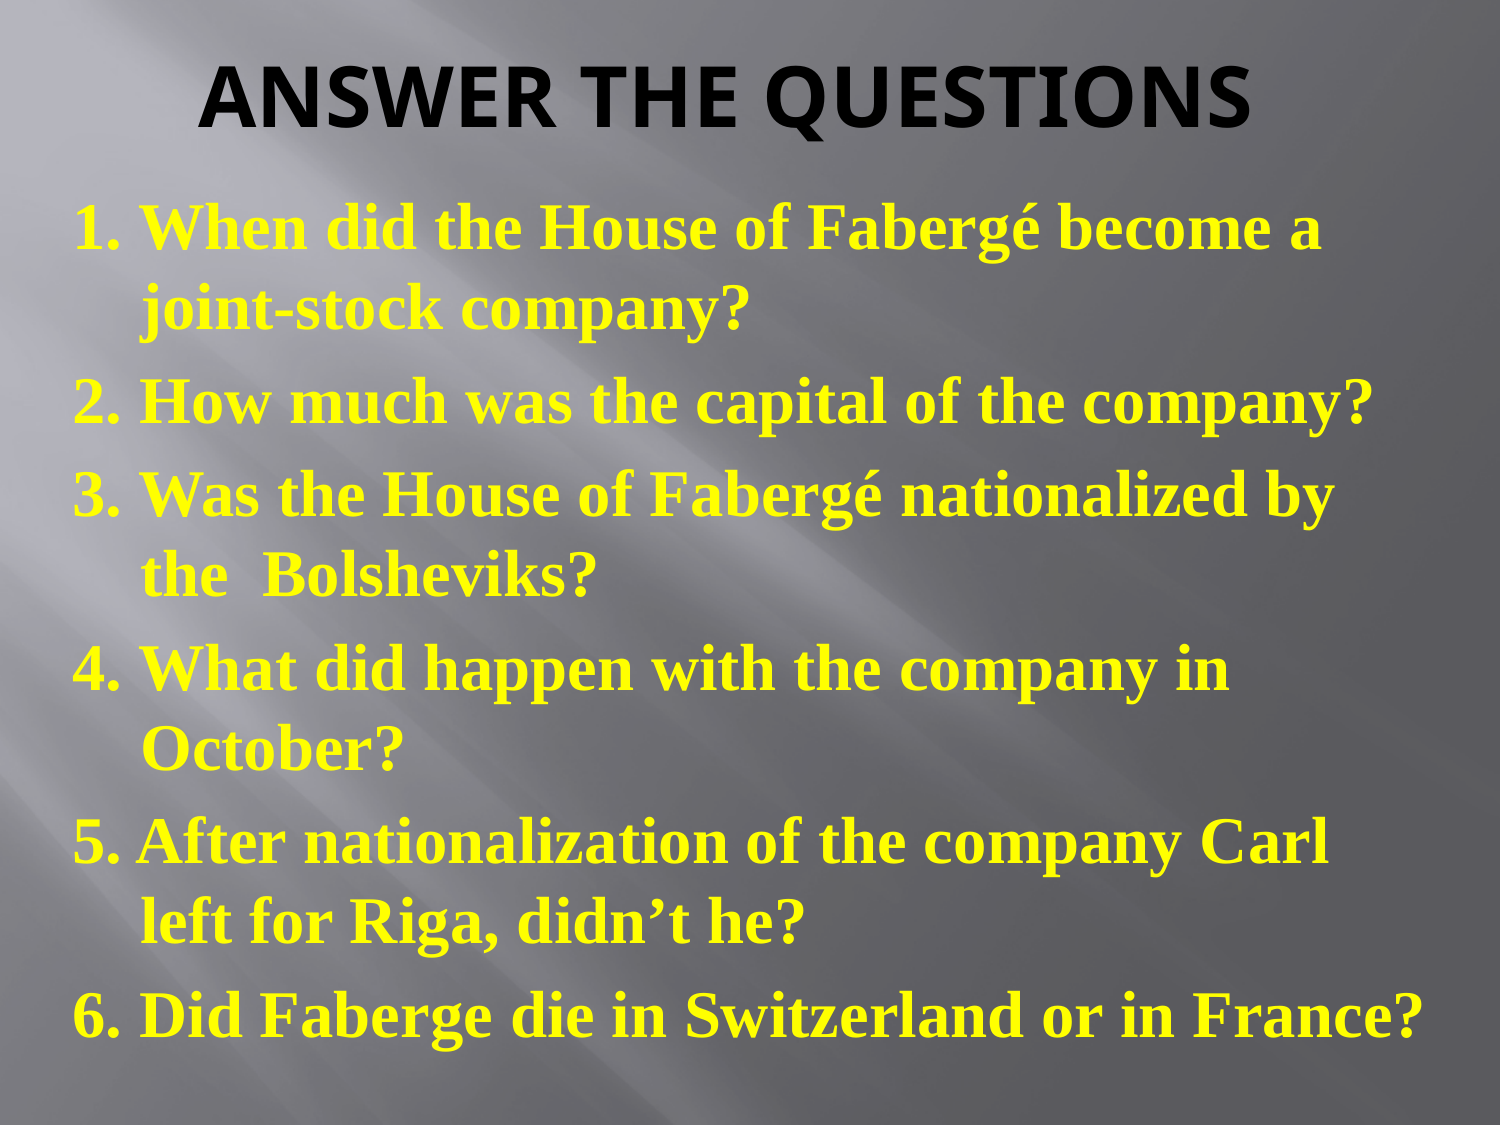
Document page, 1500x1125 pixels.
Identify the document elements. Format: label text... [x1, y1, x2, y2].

title ANSWER THE QUESTIONS [0, 35, 1454, 153]
list 1. When did the House of Fabergé become a joint-stock company? 2. How much was the capital of the company? 3. Was the House of Fabergé nationalized by the Bolsheviks? 4. What did happen with the company in October? 5. After nationalization of the company Carl left for Riga, didn’t he? 6. Did Faberge die in Switzerland or in France? [35, 175, 1454, 1102]
